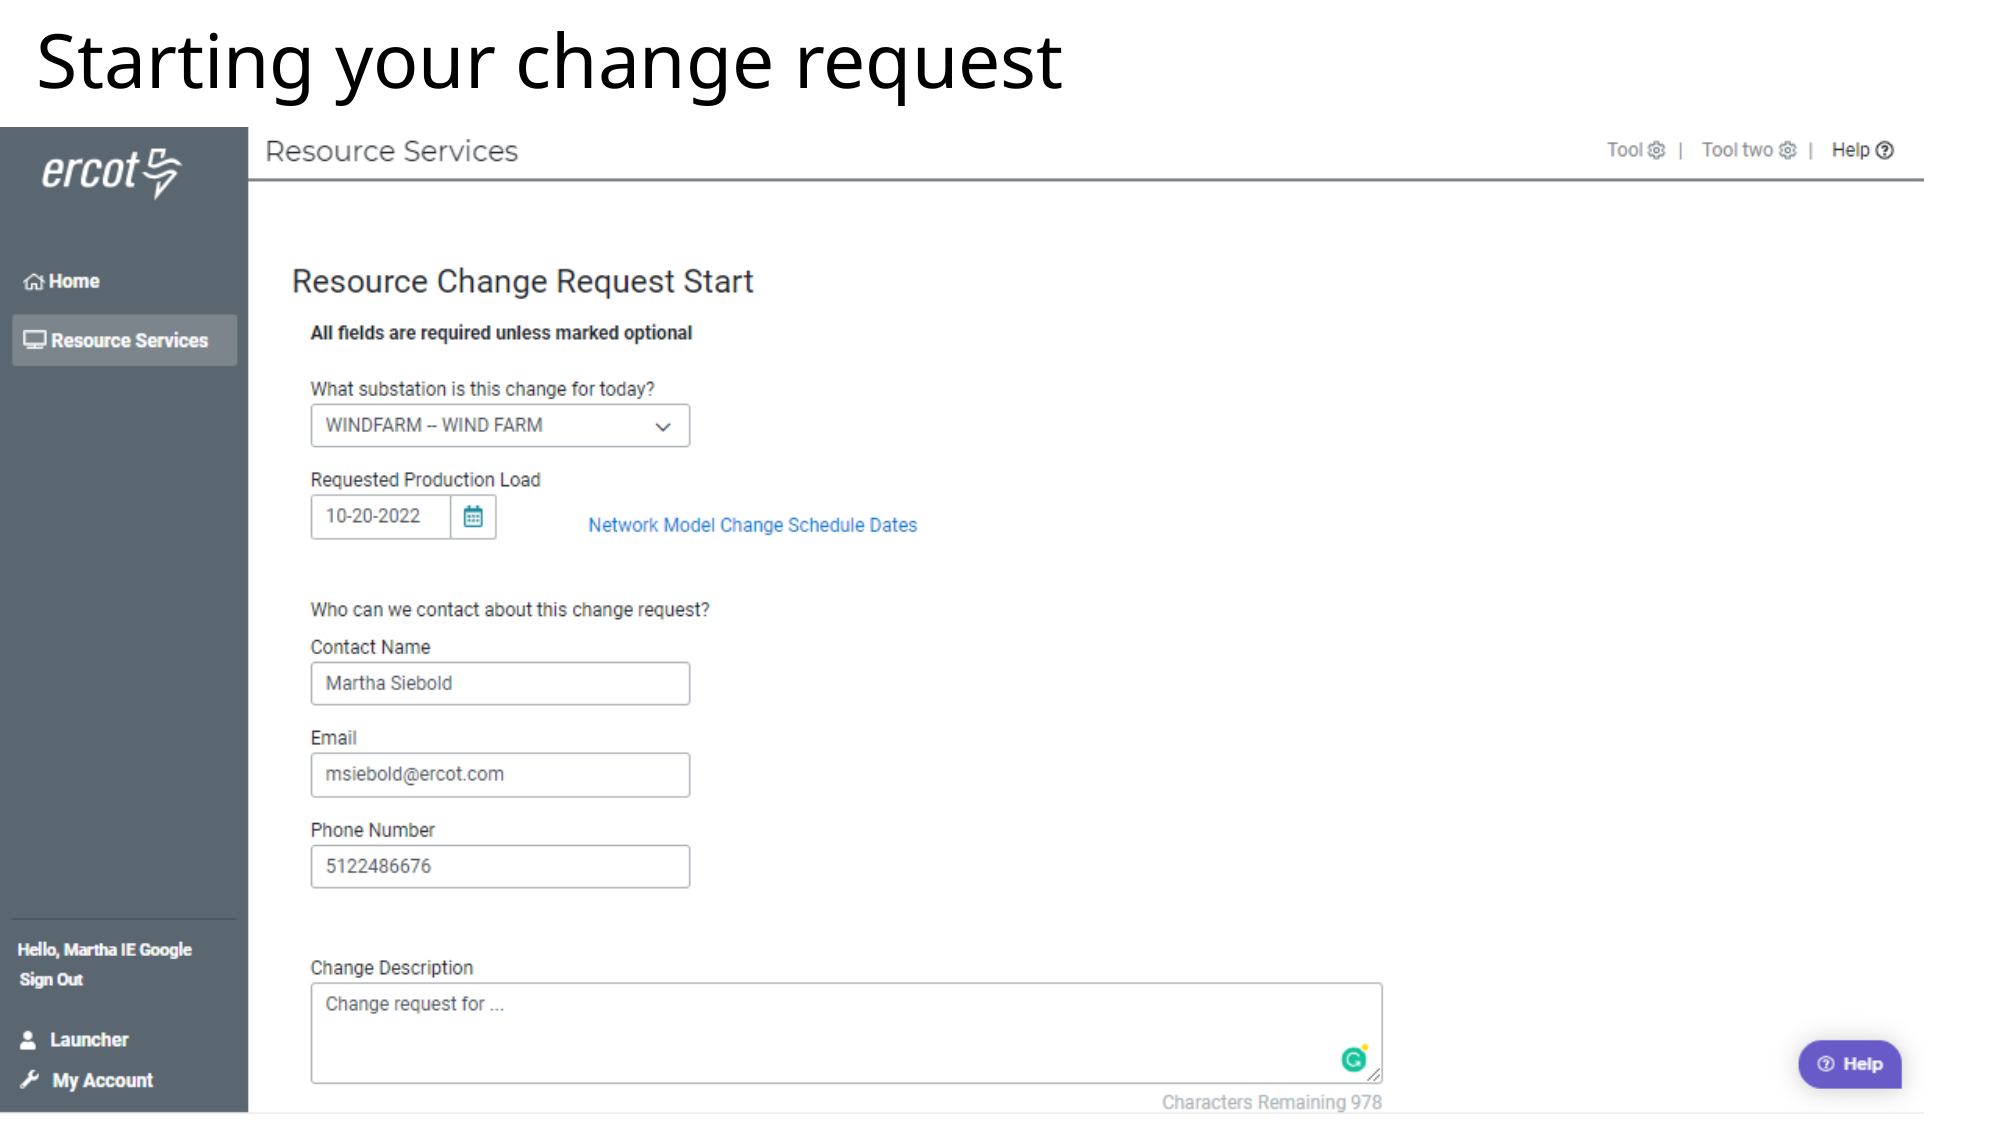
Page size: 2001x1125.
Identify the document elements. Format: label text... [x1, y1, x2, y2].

picture [0, 127, 1924, 1114]
title Starting your change request [21, 26, 1698, 103]
